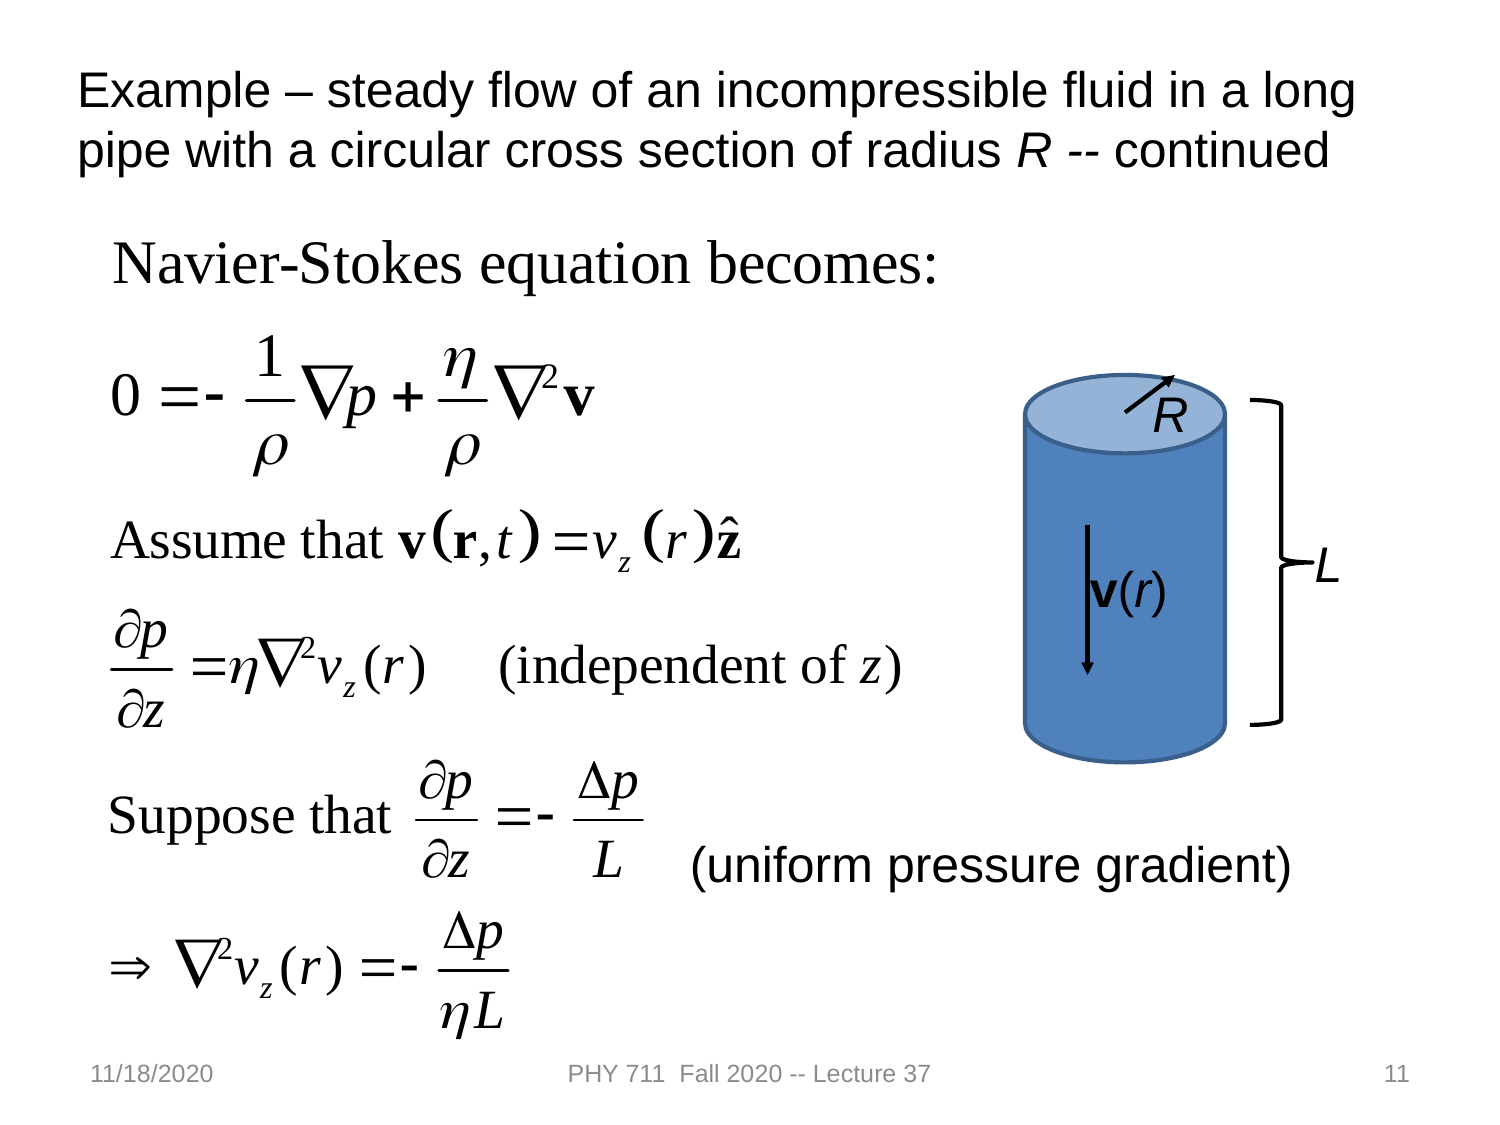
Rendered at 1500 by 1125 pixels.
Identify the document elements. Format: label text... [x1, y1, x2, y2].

slide_number 11 [1074, 1042, 1425, 1103]
text_box v(r) [1091, 549, 1188, 625]
text_box [1249, 399, 1299, 726]
footer PHY 711 Fall 2020 -- Lecture 37 [512, 1042, 988, 1103]
text_box v(r) [1074, 549, 1083, 625]
text_box L [1299, 524, 1375, 600]
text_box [104, 229, 942, 488]
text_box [104, 502, 910, 1048]
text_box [1124, 374, 1176, 413]
text_box [1022, 372, 1228, 765]
text_box R [1137, 374, 1200, 450]
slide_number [75, 1042, 425, 1103]
text_box (uniform pressure gradient) [913, 824, 1463, 900]
text_box Example – steady flow of an incompressible fluid in a long pipe with a circular cross section of radius R -- continued [62, 49, 1425, 185]
